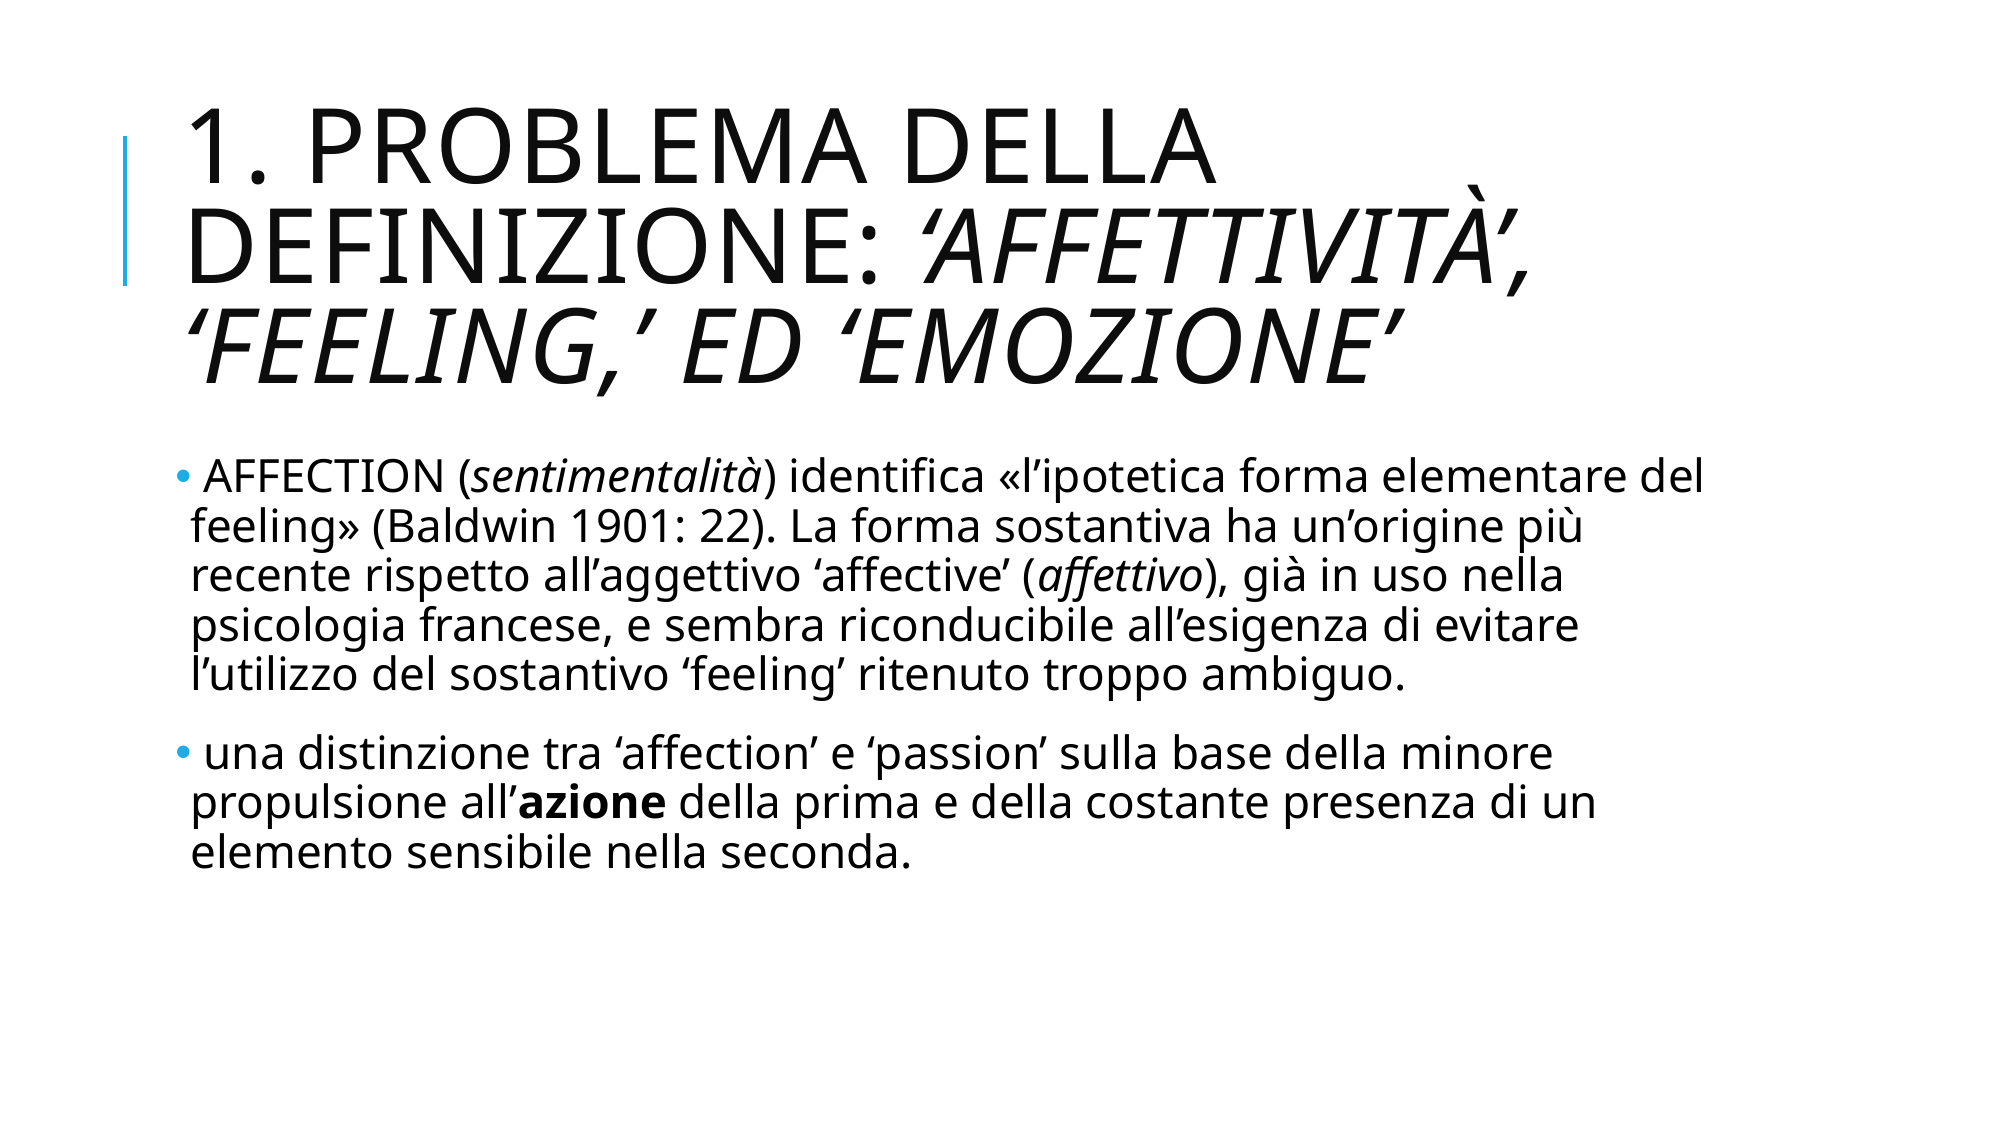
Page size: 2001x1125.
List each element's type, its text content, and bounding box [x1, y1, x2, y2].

title 1. Problema della definizione: ‘affettività’, ‘FEELING,’ ed ‘emozione’ [168, 96, 1763, 342]
list AFFECTION (sentimentalità) identifica «l’ipotetica forma elementare del feeling» (Baldwin 1901: 22). La forma sostantiva ha un’origine più recente rispetto all’aggettivo ‘affective’ (affettivo), già in uso nella psicologia francese, e sembra riconducibile all’esigenza di evitare l’utilizzo del sostantivo ‘feeling’ ritenuto troppo ambiguo. una distinzione tra ‘affection’ e ‘passion’ sulla base della minore propulsione all’azione della prima e della costante presenza di un elemento sensibile nella seconda. [168, 375, 1763, 1035]
